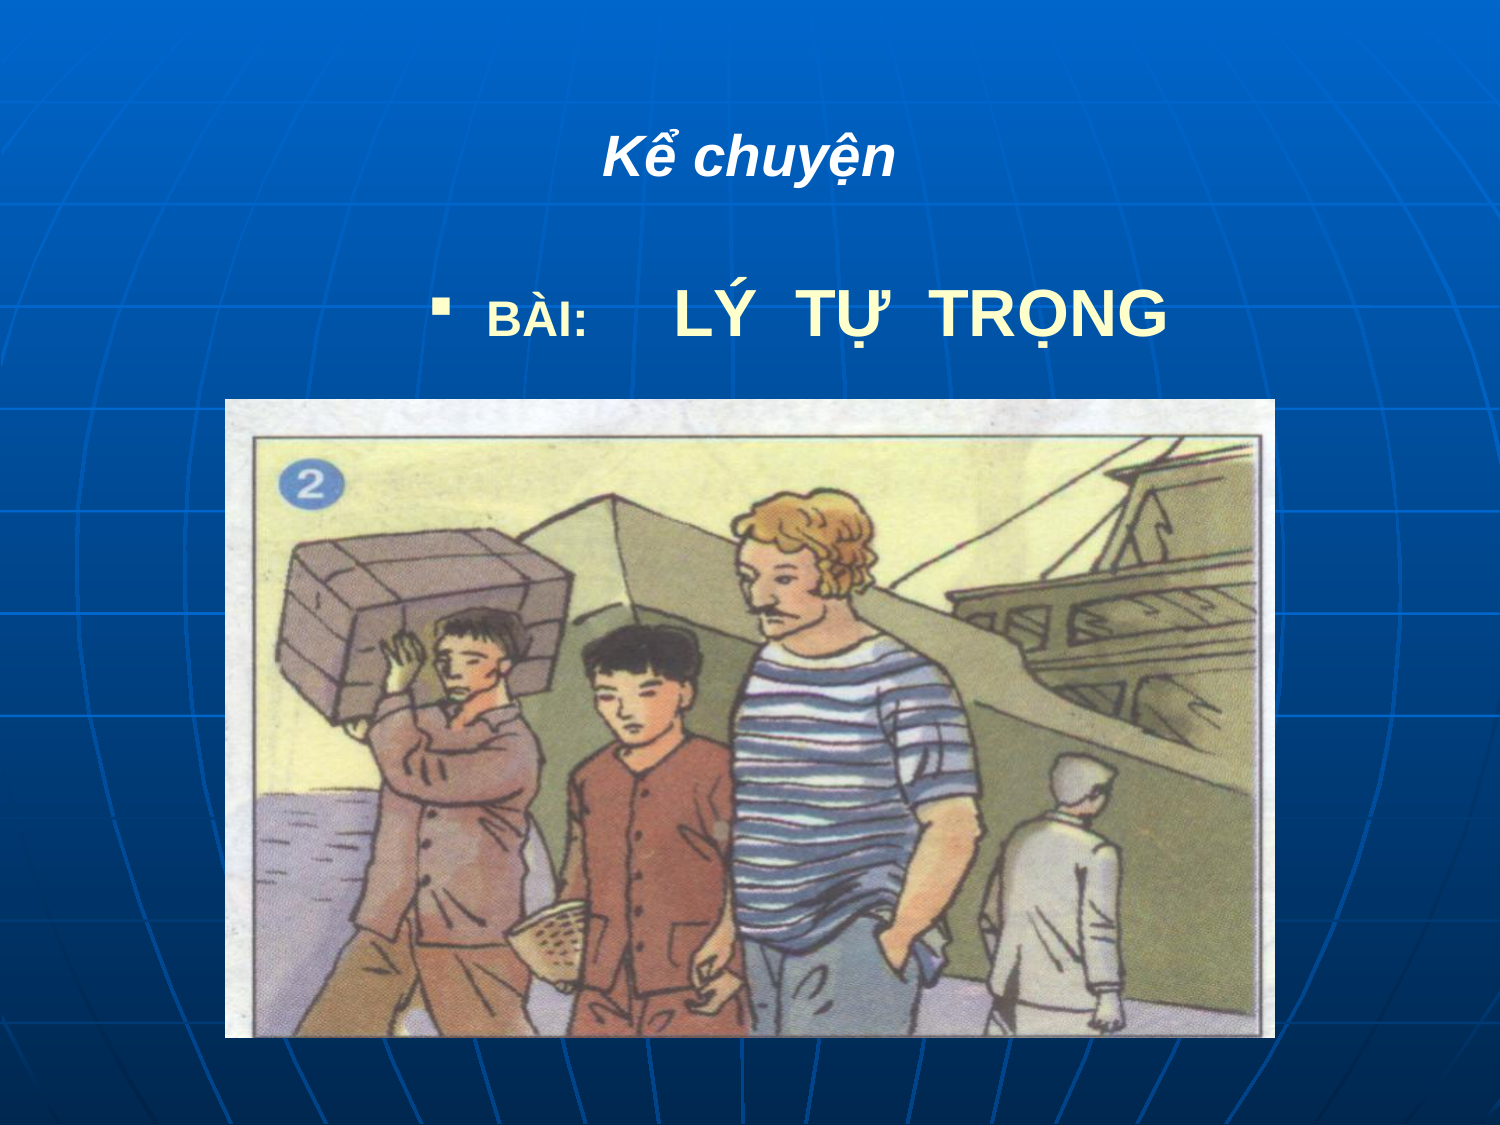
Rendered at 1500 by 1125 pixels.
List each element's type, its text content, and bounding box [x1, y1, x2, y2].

list BÀI: LÝ TỰ TRỌNG [349, 262, 1251, 376]
picture [224, 399, 1276, 1038]
title Kể chuyện [74, 45, 1426, 192]
